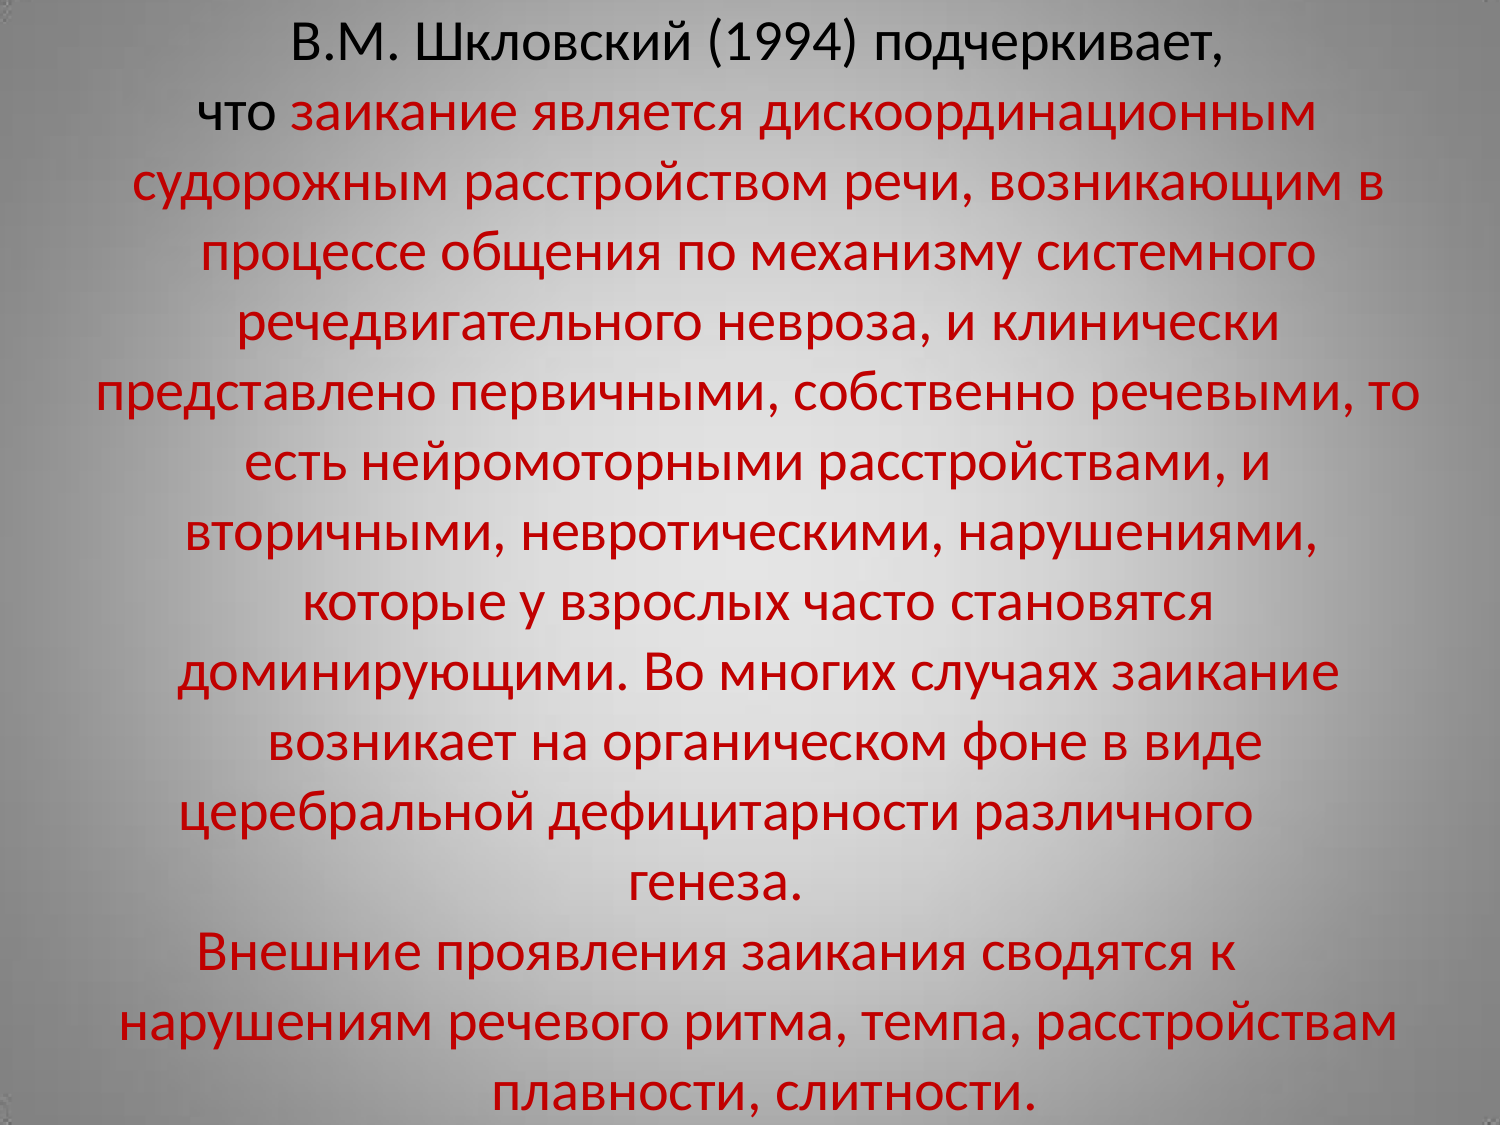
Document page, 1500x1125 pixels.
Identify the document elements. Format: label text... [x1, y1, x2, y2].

picture [0, 0, 1500, 1125]
text_box В.М. Шкловский (1994) подчеркивает, что заикание является дискоординационным судорожным расстройством речи, возникающим в процессе общения по механизму системного речедвигательного невроза, и клинически представлено первичными, собственно речевыми, то есть нейромоторными расстройствами, и вторичными, невротическими, нарушениями, которые у взрослых часто становятся доминирующими. Во многих случаях заикание возникает на органическом фоне в виде церебральной дефицитарности различного генеза. Внешние проявления заикания сводятся к нарушениям речевого ритма, темпа, расстройствам плавности, слитности. [88, 0, 1427, 1122]
